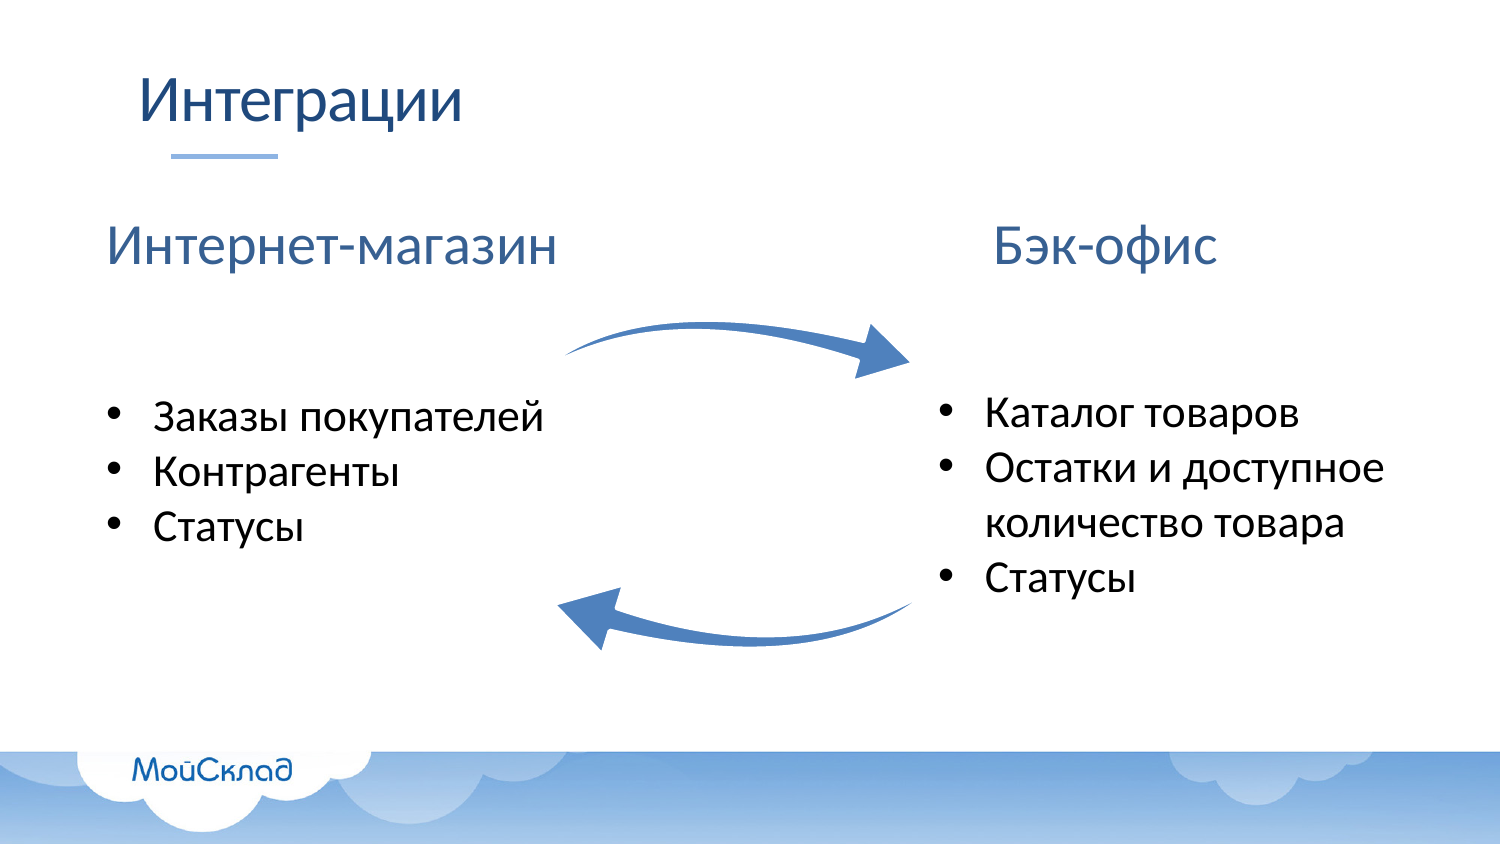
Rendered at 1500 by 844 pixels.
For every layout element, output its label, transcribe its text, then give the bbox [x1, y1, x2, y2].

text_box Интернет-магазин [69, 198, 597, 284]
text_box Бэк-офис [865, 198, 1346, 284]
picture [0, 0, 1500, 844]
text_box [535, 317, 917, 384]
text_box [551, 582, 941, 657]
title Интеграции [123, 33, 1376, 157]
text_box Заказы покупателей Контрагенты Статусы [91, 378, 573, 558]
text_box Каталог товаров Остатки и доступное количество товара Статусы [923, 374, 1459, 610]
